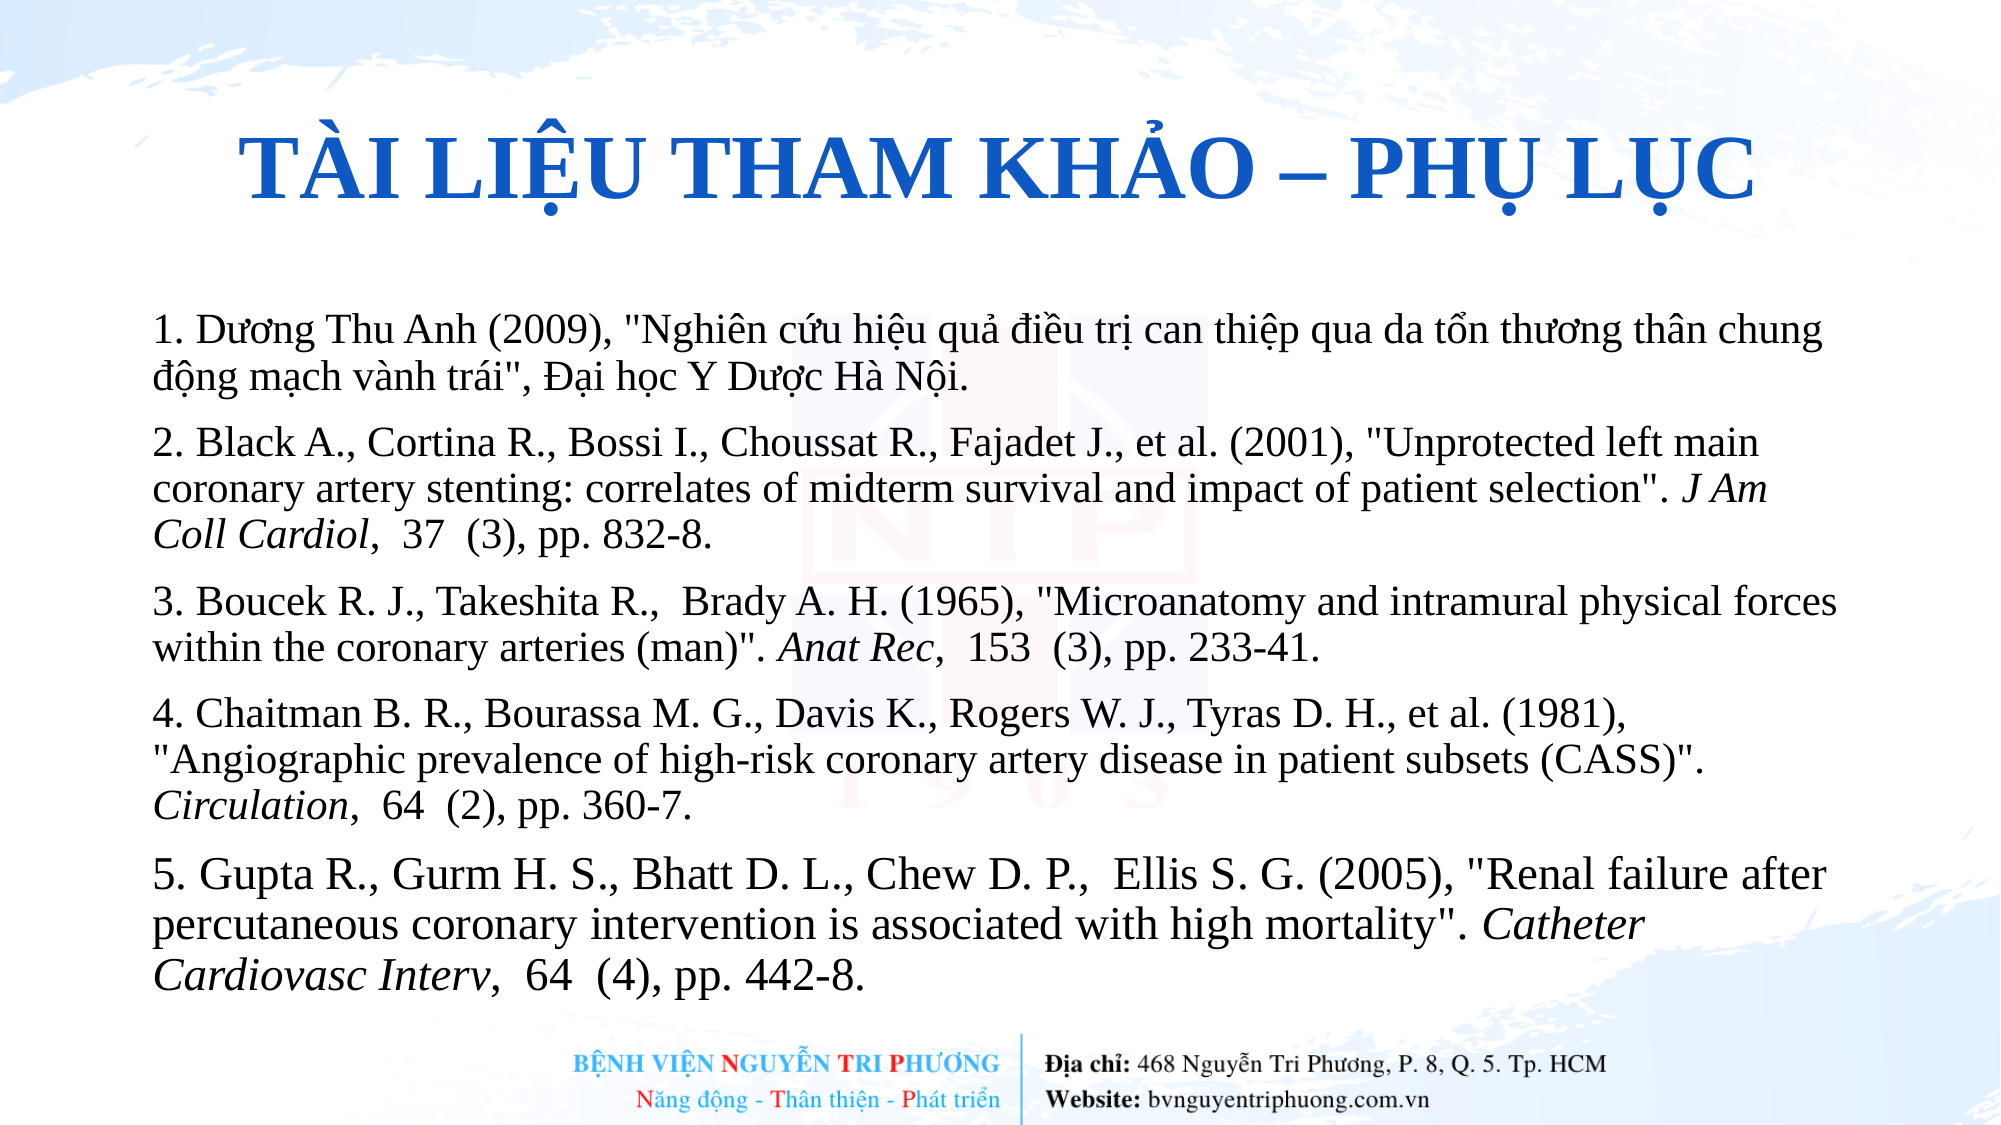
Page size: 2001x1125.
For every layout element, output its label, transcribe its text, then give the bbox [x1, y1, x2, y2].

list 1. Dương Thu Anh (2009), "Nghiên cứu hiệu quả điều trị can thiệp qua da tổn thương thân chung động mạch vành trái", Đại học Y Dược Hà Nội. 2. Black A., Cortina R., Bossi I., Choussat R., Fajadet J., et al. (2001), "Unprotected left main coronary artery stenting: correlates of midterm survival and impact of patient selection". J Am Coll Cardiol, 37 (3), pp. 832-8. 3. Boucek R. J., Takeshita R., Brady A. H. (1965), "Microanatomy and intramural physical forces within the coronary arteries (man)". Anat Rec, 153 (3), pp. 233-41. 4. Chaitman B. R., Bourassa M. G., Davis K., Rogers W. J., Tyras D. H., et al. (1981), "Angiographic prevalence of high-risk coronary artery disease in patient subsets (CASS)". Circulation, 64 (2), pp. 360-7. 5. Gupta R., Gurm H. S., Bhatt D. L., Chew D. P., Ellis S. G. (2005), "Renal failure after percutaneous coronary intervention is associated with high mortality". Catheter Cardiovasc Interv, 64 (4), pp. 442-8. [137, 299, 1863, 1014]
title TÀI LIỆU THAM KHẢO – PHỤ LỤC [137, 59, 1863, 278]
picture [0, 0, 2001, 1125]
